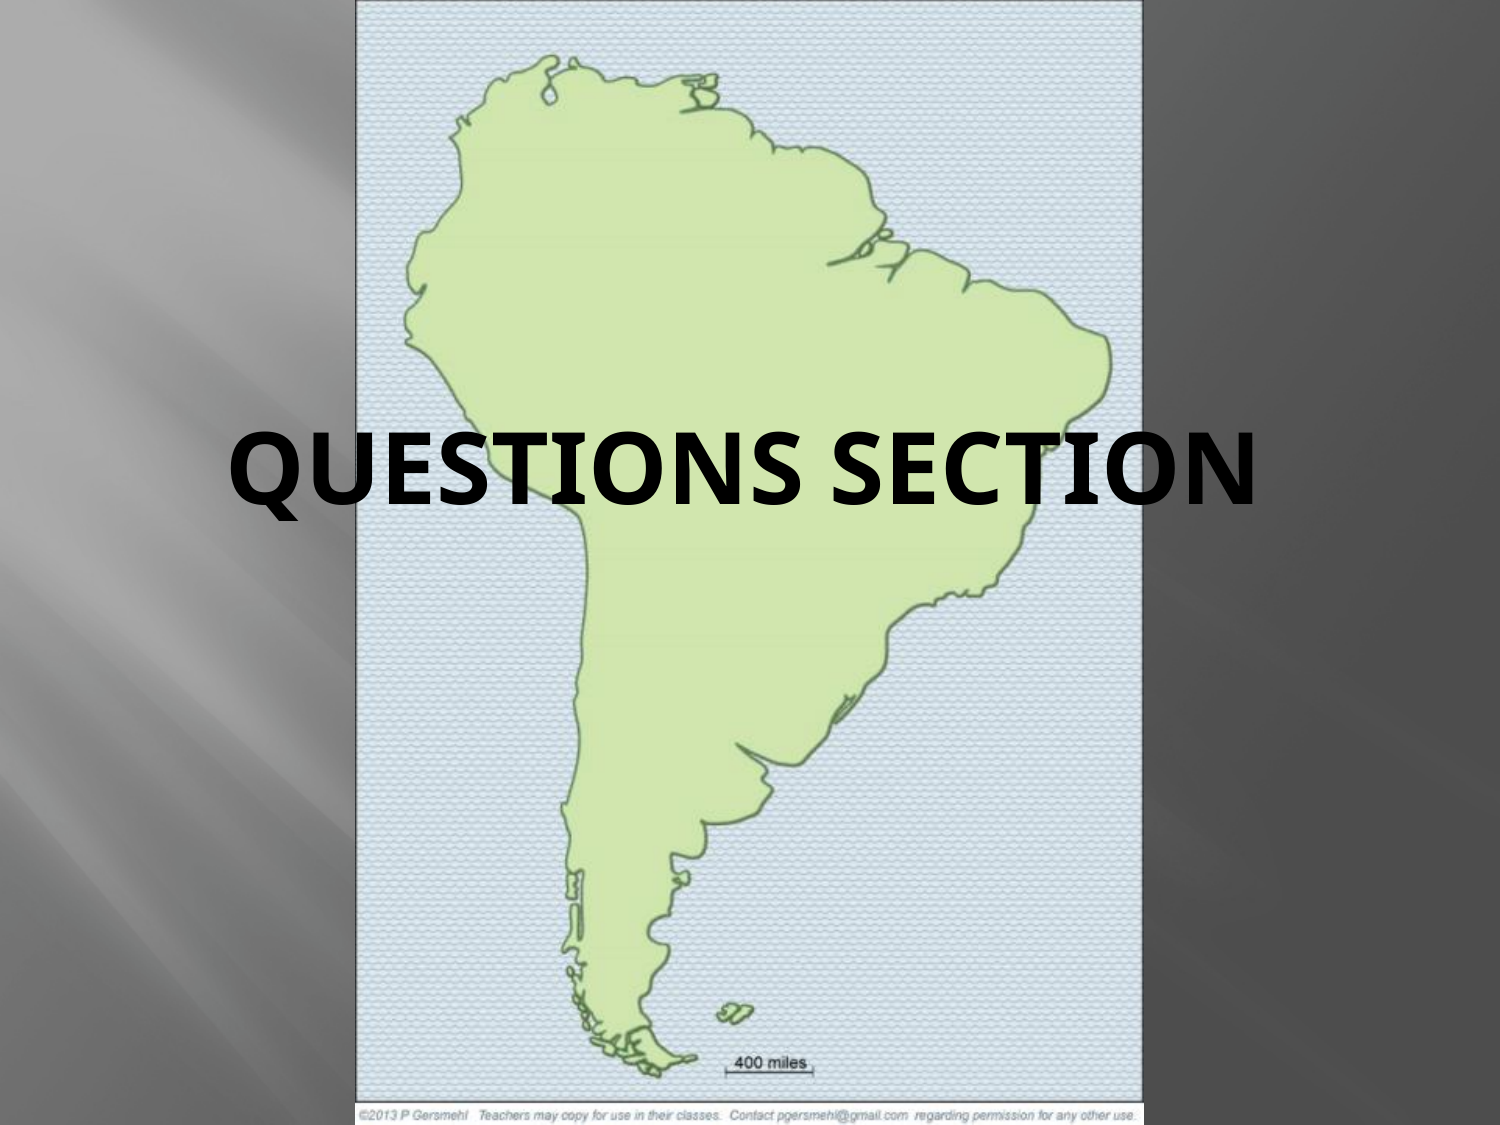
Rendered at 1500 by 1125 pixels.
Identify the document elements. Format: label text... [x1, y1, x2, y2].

picture [355, 0, 1145, 1125]
title QUESTIONS section [69, 224, 355, 525]
title QUESTIONS section [1187, 224, 1420, 525]
